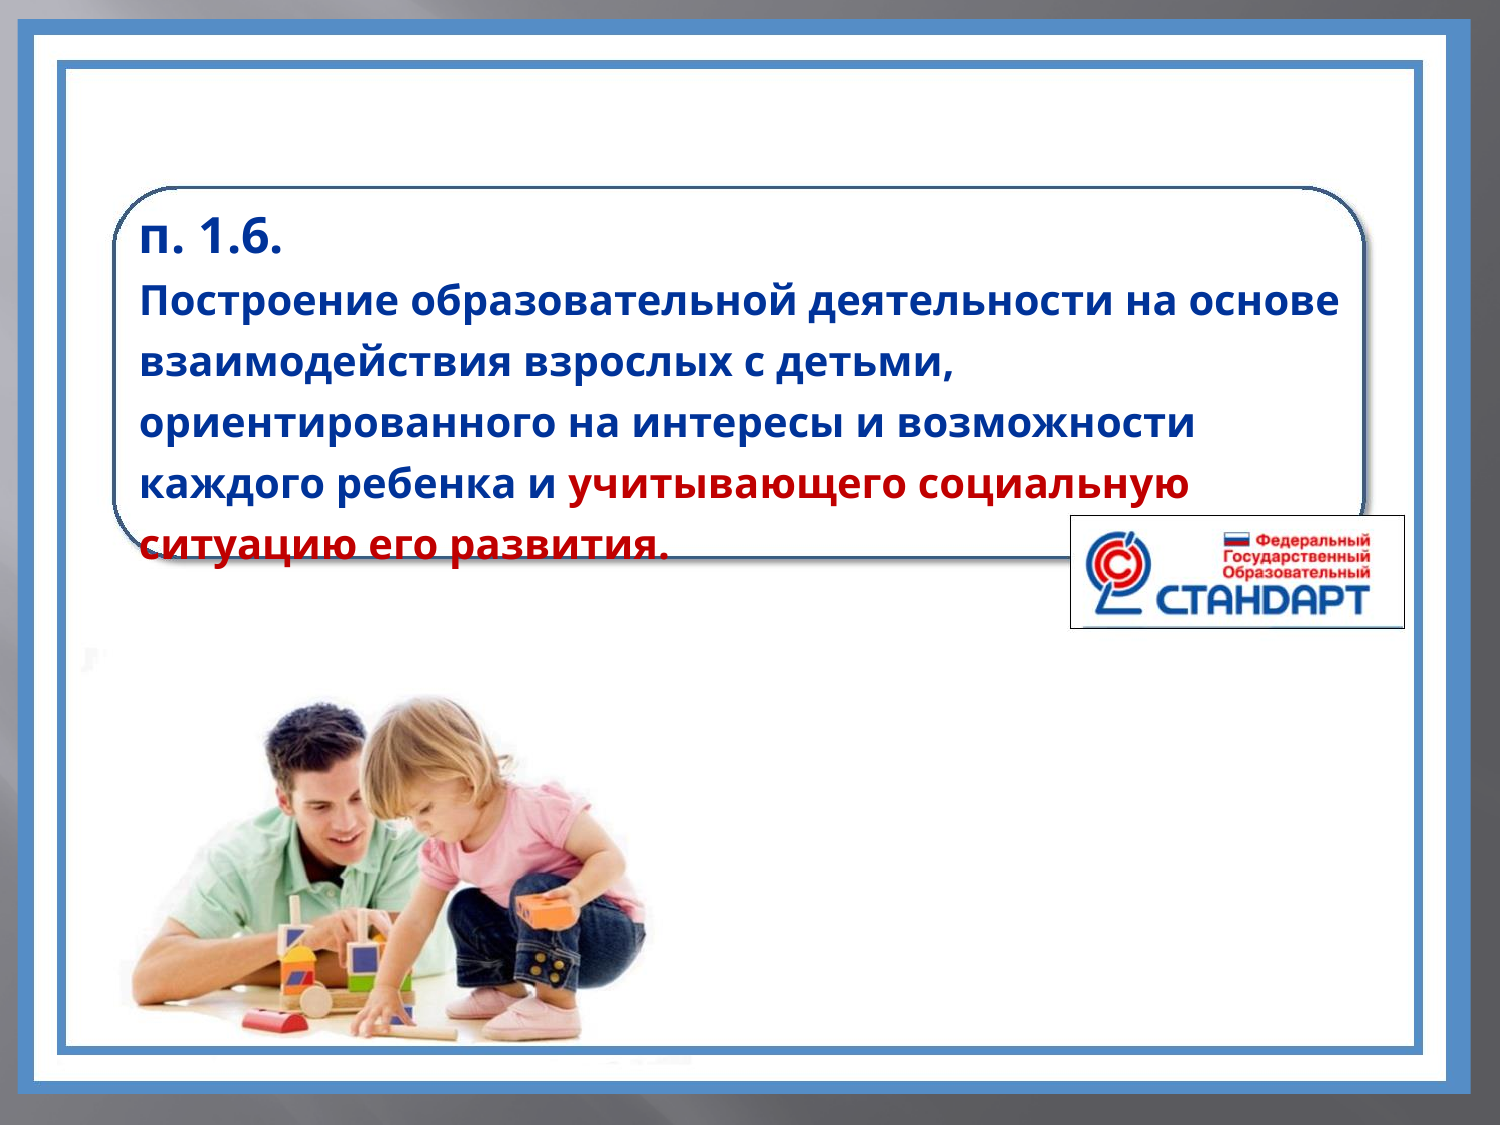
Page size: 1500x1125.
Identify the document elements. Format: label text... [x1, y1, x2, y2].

text_box п. 1.6. [139, 203, 343, 262]
text_box [17, 19, 1471, 1094]
text_box Построение образовательной деятельности на основе взаимодействия взрослых с детьми, ориентированного на интересы и возможности каждого ребенка и учитывающего социальную ситуацию его развития. [139, 262, 1365, 568]
